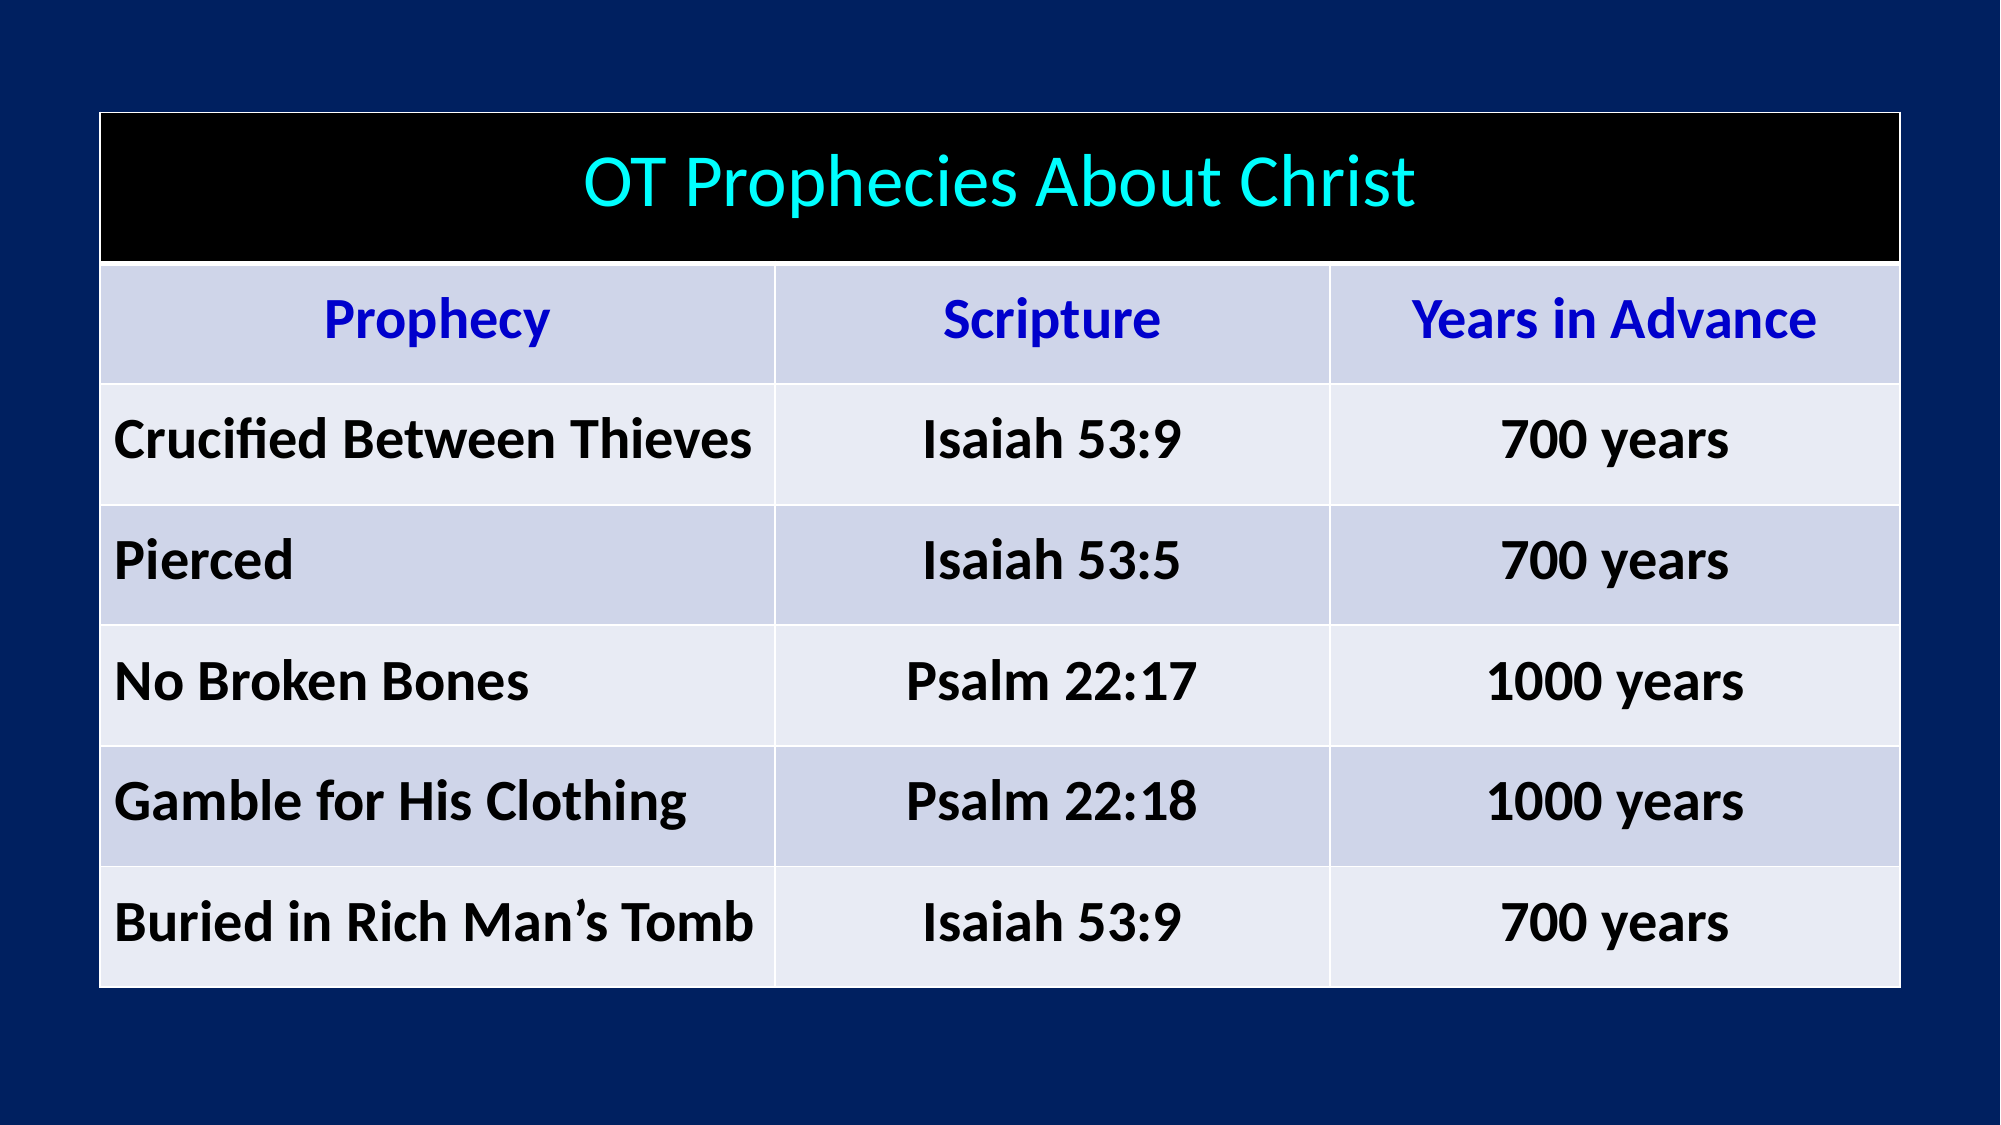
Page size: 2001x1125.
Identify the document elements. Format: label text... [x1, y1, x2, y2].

table_cell Pierced [101, 506, 774, 624]
table_cell Isaiah 53:5 [776, 506, 1329, 624]
table_cell No Broken Bones [101, 626, 774, 745]
table_cell Years in Advance [1331, 266, 1899, 383]
table_cell Isaiah 53:9 [776, 867, 1329, 986]
table_cell Isaiah 53:9 [776, 385, 1329, 504]
table_header OT Prophecies About Christ [101, 113, 1899, 261]
table_cell Prophecy [101, 266, 774, 383]
table_cell 700 years [1331, 506, 1899, 624]
table_cell Crucified Between Thieves [101, 385, 774, 504]
table_cell 1000 years [1331, 747, 1899, 866]
table_cell Psalm 22:18 [776, 747, 1329, 866]
table_cell Scripture [776, 266, 1329, 383]
table_cell Psalm 22:17 [776, 626, 1329, 745]
table_cell 700 years [1331, 385, 1899, 504]
table_cell 1000 years [1331, 626, 1899, 745]
table_cell Gamble for His Clothing [101, 747, 774, 866]
table_cell Buried in Rich Man’s Tomb [101, 867, 774, 986]
table_cell 700 years [1331, 867, 1899, 986]
